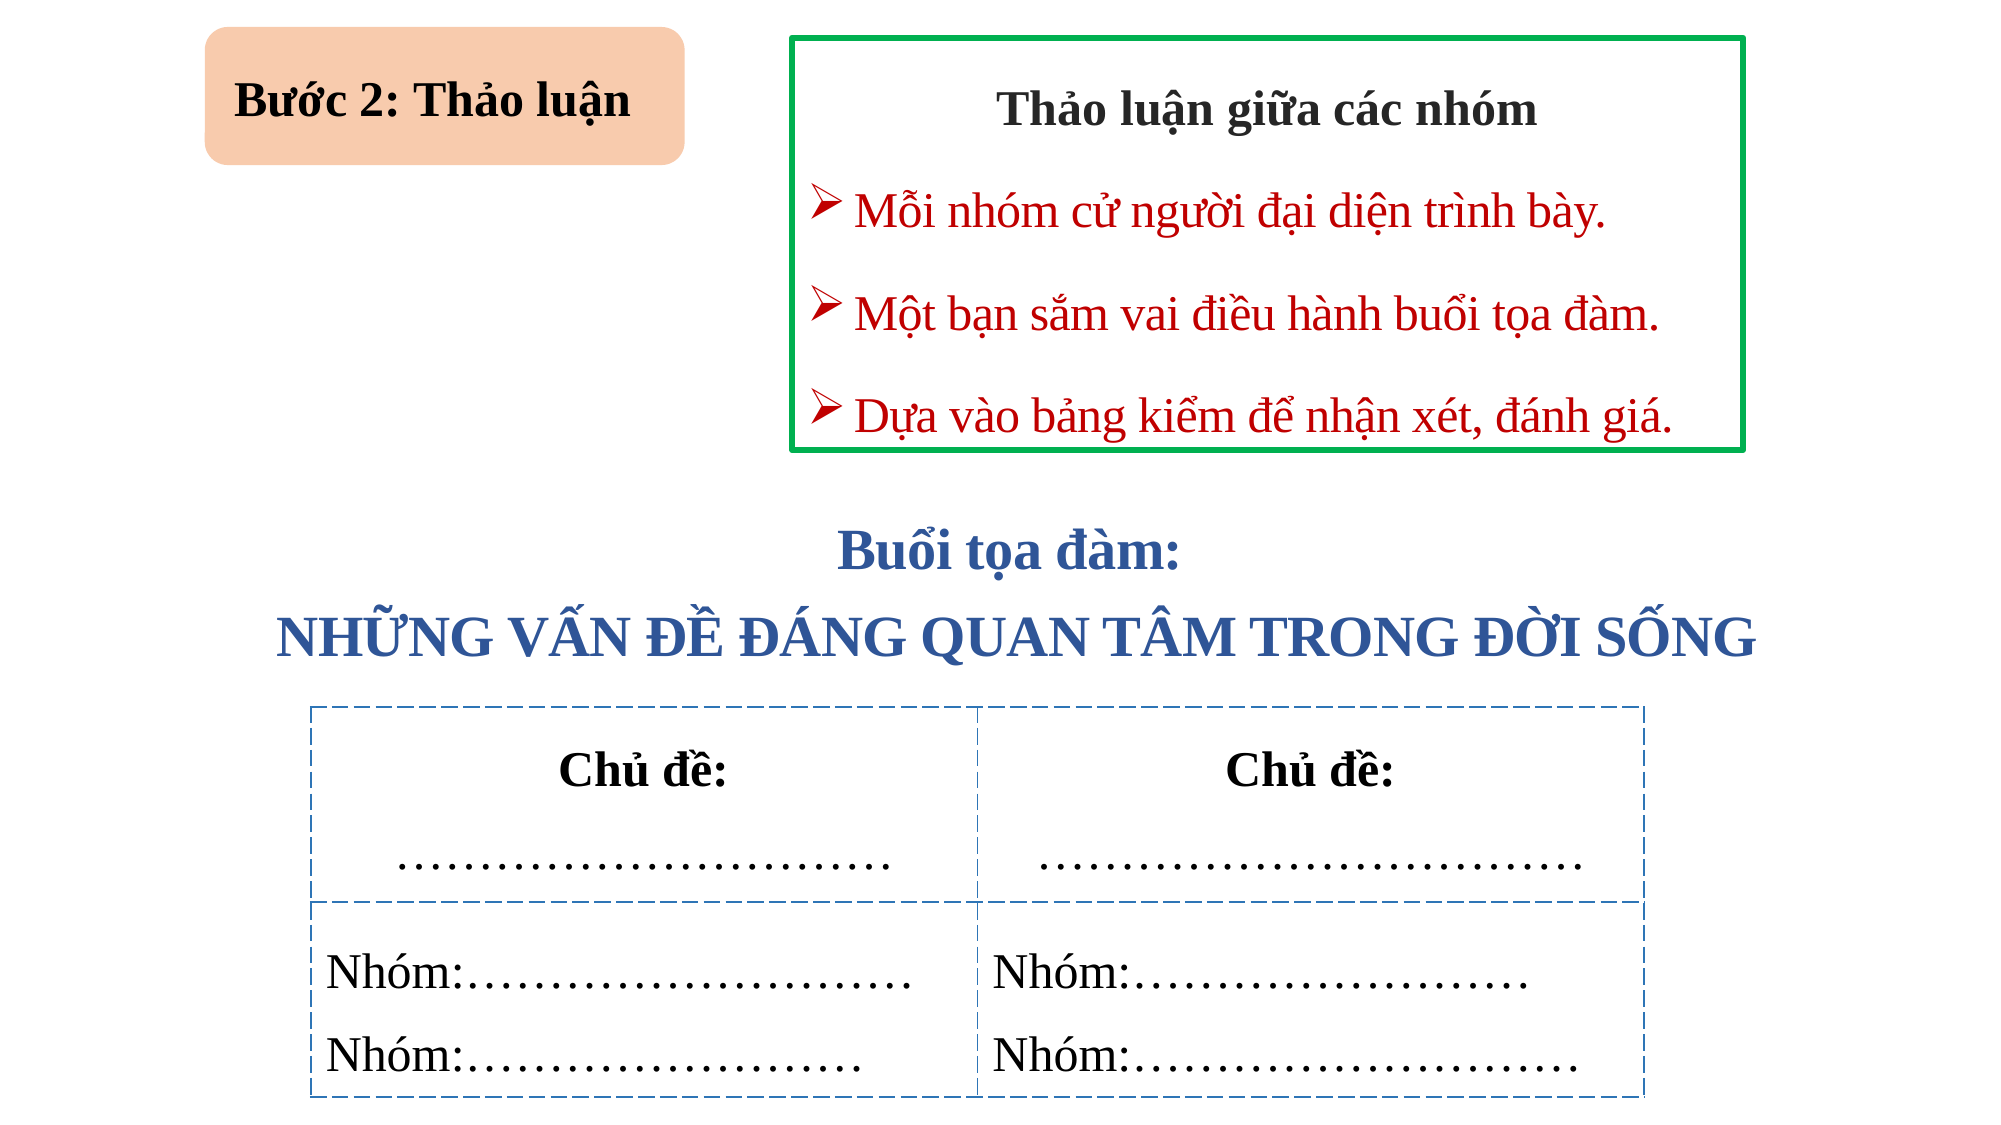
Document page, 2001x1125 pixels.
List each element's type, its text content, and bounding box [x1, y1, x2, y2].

text_box Thảo luận giữa các nhóm Mỗi nhóm cử người đại diện trình bày. Một bạn sắm vai điều hành buổi tọa đàm. Dựa vào bảng kiểm để nhận xét, đánh giá. [792, 37, 1743, 450]
text_box Buổi tọa đàm: NHỮNG VẤN ĐỀ ĐÁNG QUAN TÂM TRONG ĐỜI SỐNG [236, 498, 1799, 676]
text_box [204, 26, 685, 166]
table_header Chủ đề: ………………………… [311, 707, 977, 902]
table_cell Nhóm:……………………… Nhóm:…………………… [311, 902, 977, 1097]
table_header Chủ đề: …………………………… [977, 707, 1644, 902]
table_cell Nhóm:…………………… Nhóm:……………………… [977, 902, 1644, 1097]
